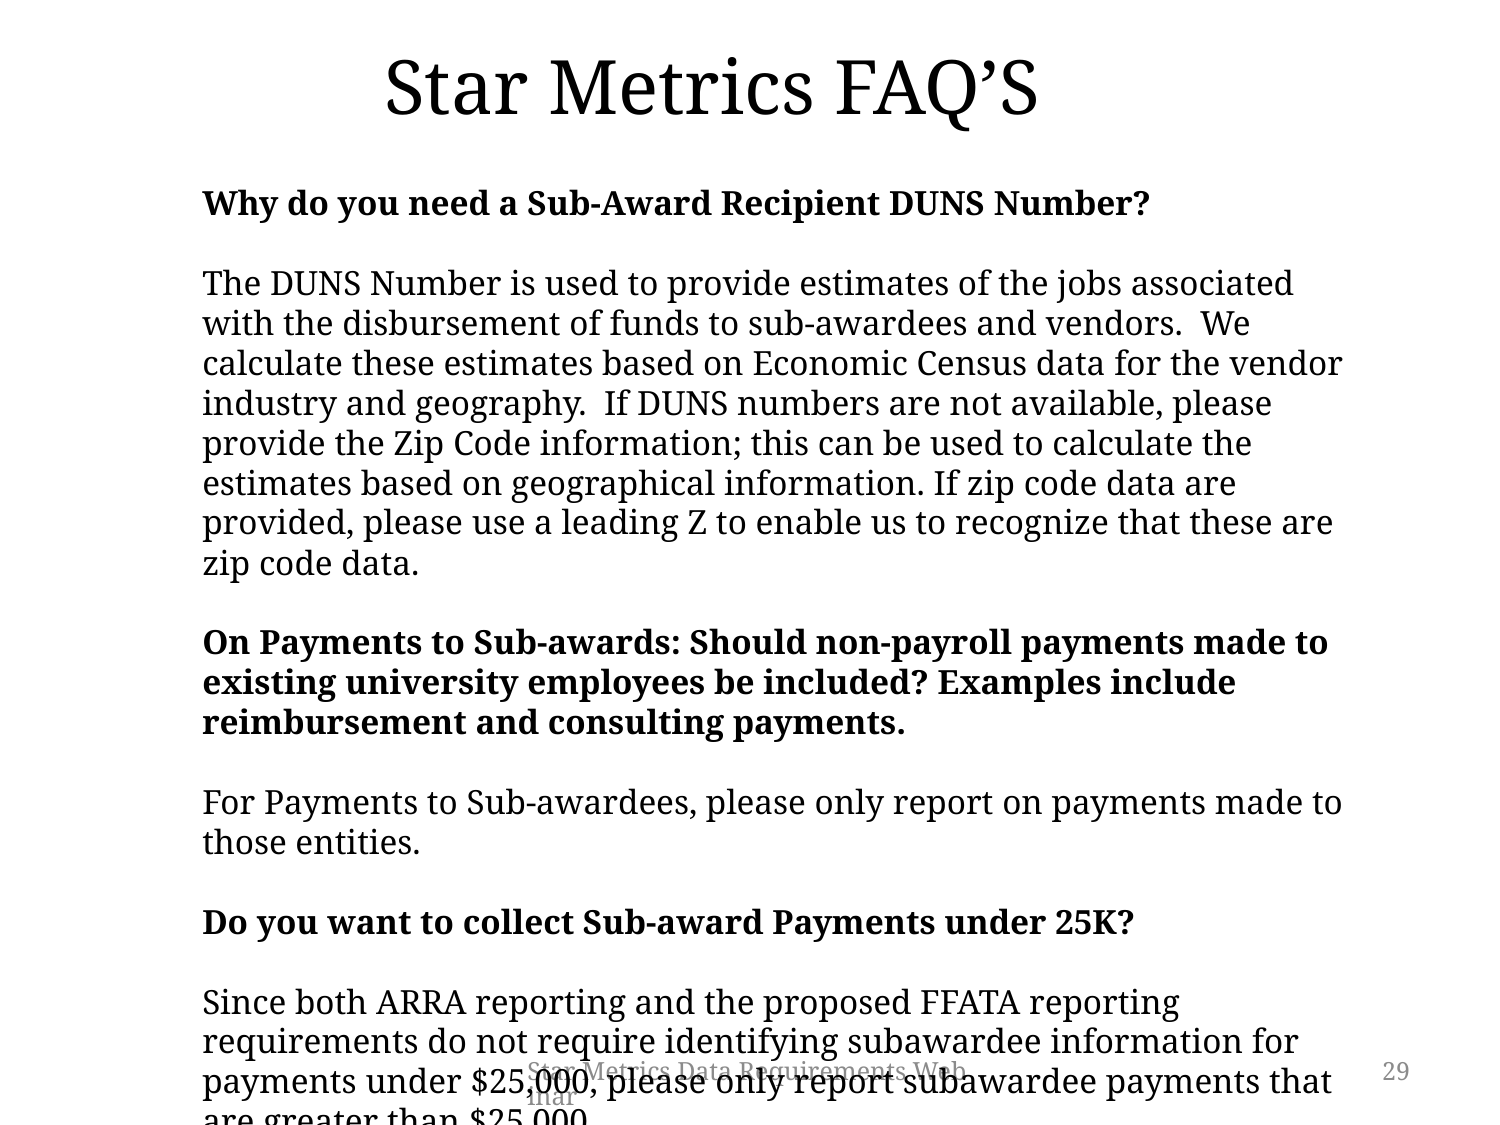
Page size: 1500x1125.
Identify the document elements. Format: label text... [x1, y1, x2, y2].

footer Star Metrics Data Requirements Webinar [512, 1042, 988, 1103]
list [62, 75, 1413, 1088]
slide_number 29 [1074, 1042, 1425, 1103]
text_box Why do you need a Sub-Award Recipient DUNS Number? The DUNS Number is used to provide estimates of the jobs associated with the disbursement of funds to sub-awardees and vendors. We calculate these estimates based on Economic Census data for the vendor industry and geography. If DUNS numbers are not available, please provide the Zip Code information; this can be used to calculate the estimates based on geographical information. If zip code data are provided, please use a leading Z to enable us to recognize that these are zip code data. On Payments to Sub-awards: Should non-payroll payments made to existing university employees be included? Examples include reimbursement and consulting payments. For Payments to Sub-awardees, please only report on payments made to those entities. Do you want to collect Sub-award Payments under 25K? Since both ARRA reporting and the proposed FFATA reporting requirements do not require identifying subawardee information for payments under $25,000, please only report subawardee payments that are greater than $25,000. [187, 174, 1363, 1125]
title Star Metrics FAQ’S [62, 32, 1363, 75]
